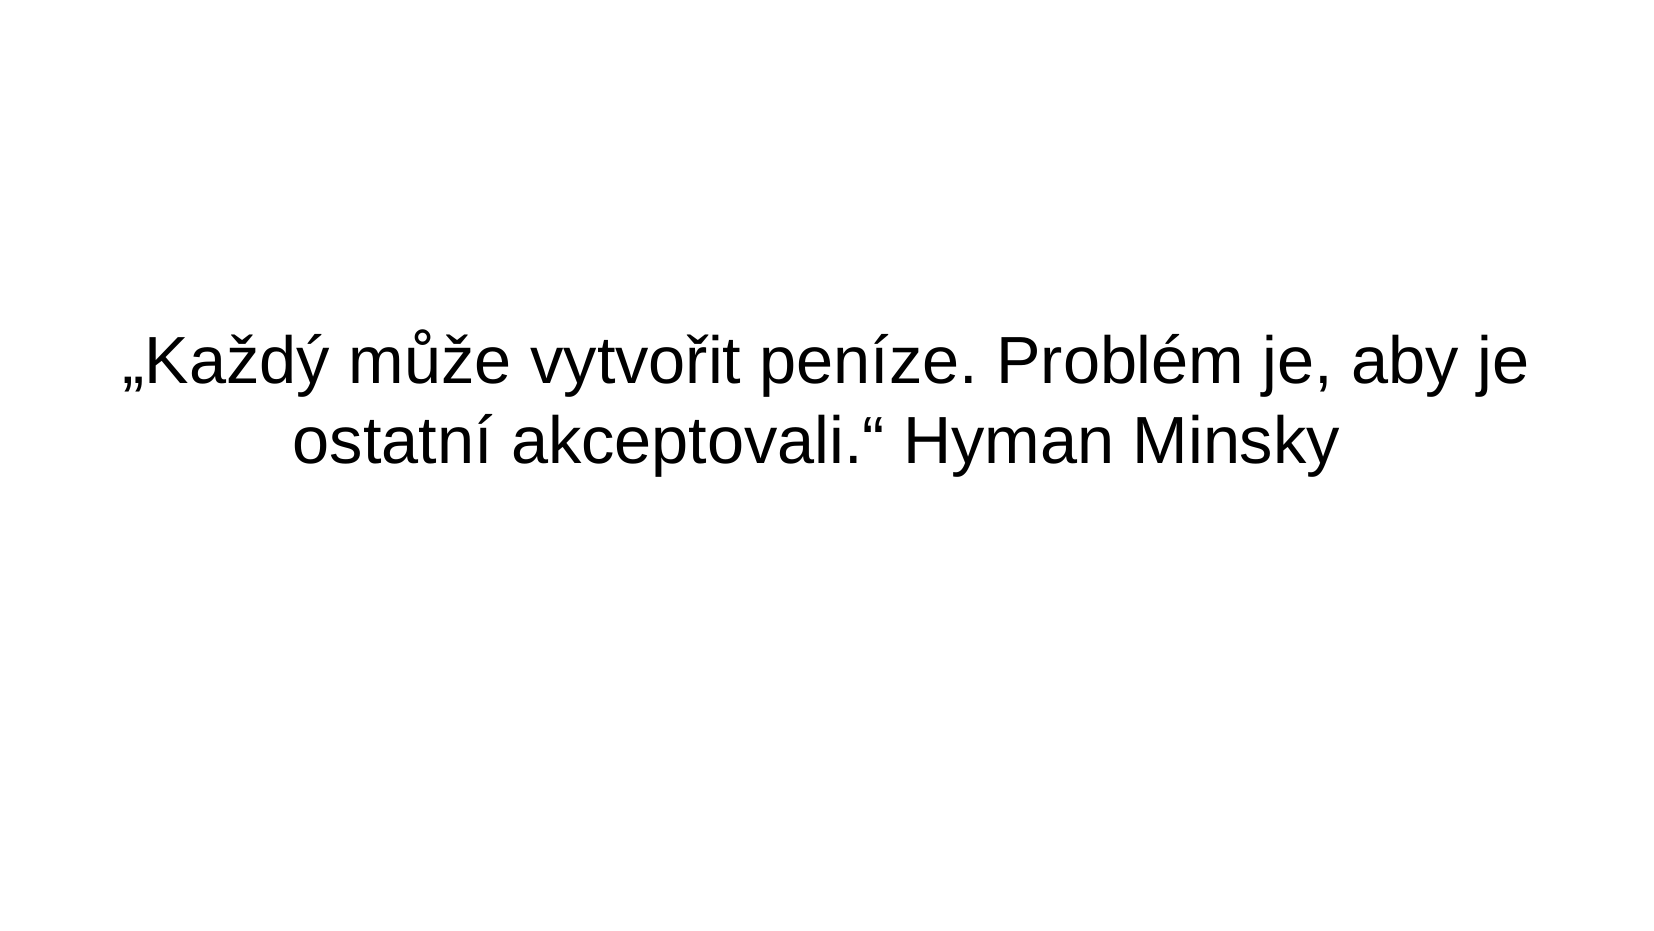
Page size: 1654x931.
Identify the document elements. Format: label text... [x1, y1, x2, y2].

text_box „Každý může vytvořit peníze. Problém je, aby je ostatní akceptovali.“ Hyman Minsky [82, 37, 1571, 757]
